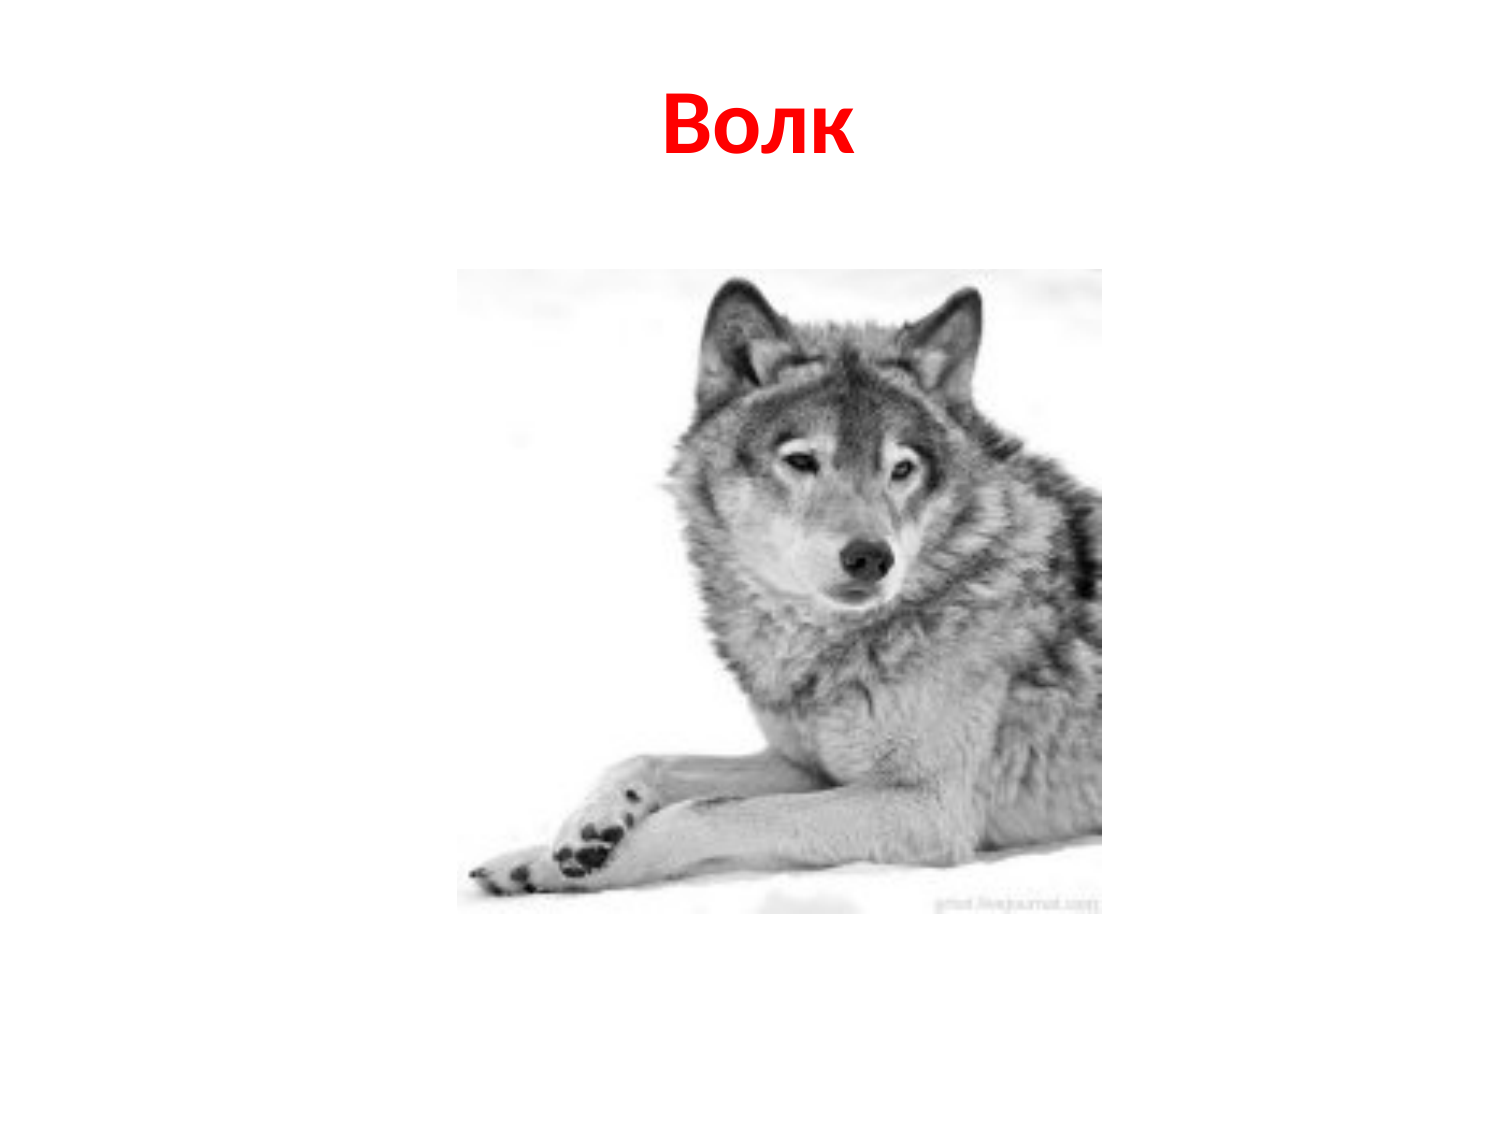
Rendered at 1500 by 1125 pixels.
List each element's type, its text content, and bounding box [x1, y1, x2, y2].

picture [456, 269, 1102, 915]
title Волк [93, 23, 1444, 211]
